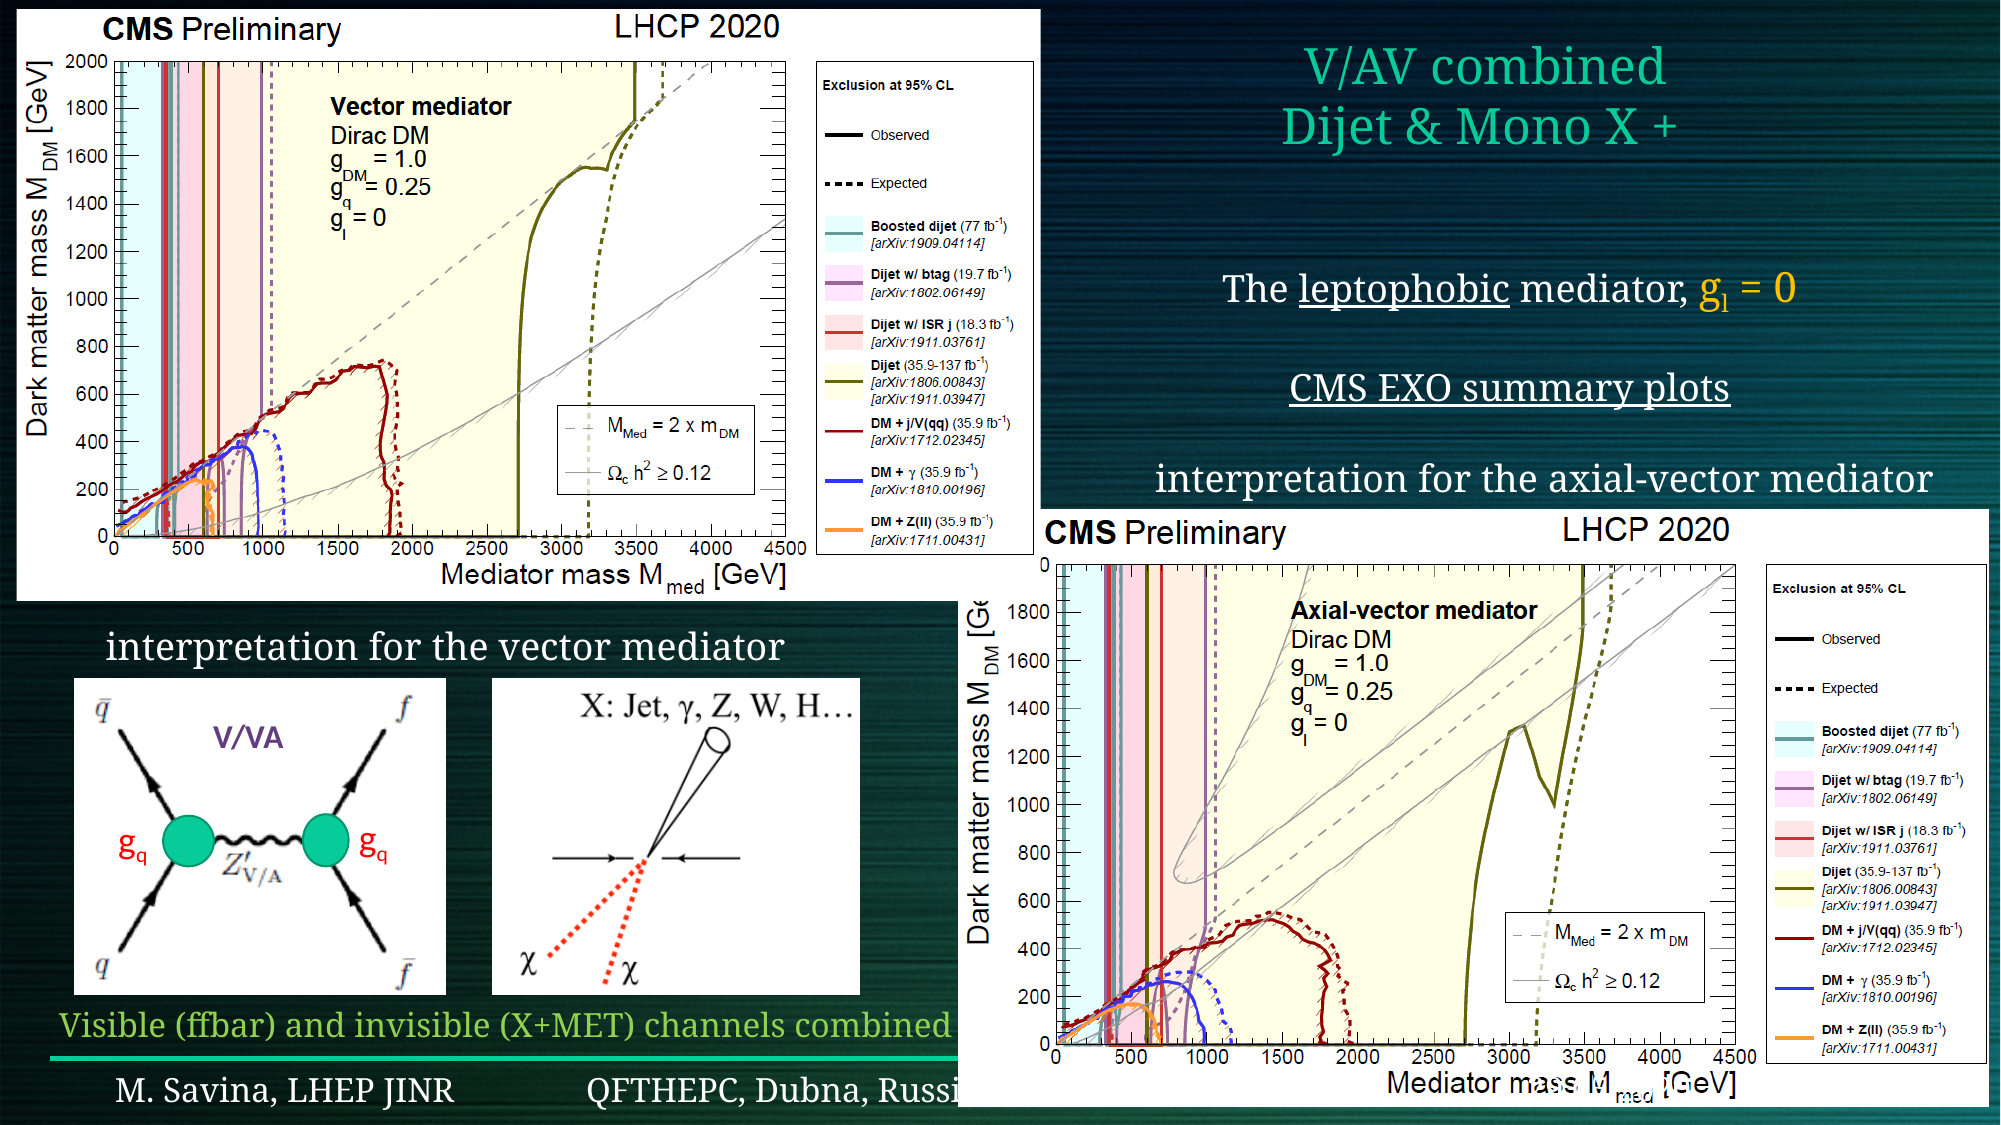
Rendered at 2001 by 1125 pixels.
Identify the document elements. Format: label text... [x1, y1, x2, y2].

text_box The leptophobic mediator, gl = 0 [1207, 253, 1823, 325]
text_box CMS EXO summary plots [1274, 356, 1756, 422]
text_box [74, 678, 446, 995]
text_box interpretation for the axial-vector mediator [1140, 447, 1950, 508]
footer M. Savina, LHEP JINR QFTHEPC, Dubna, Russia [99, 1069, 1480, 1109]
text_box Visible (ffbar) and invisible (X+MET) channels combined [43, 997, 958, 1052]
text_box interpretation for the vector mediator [90, 615, 801, 675]
picture [0, 0, 2001, 1125]
